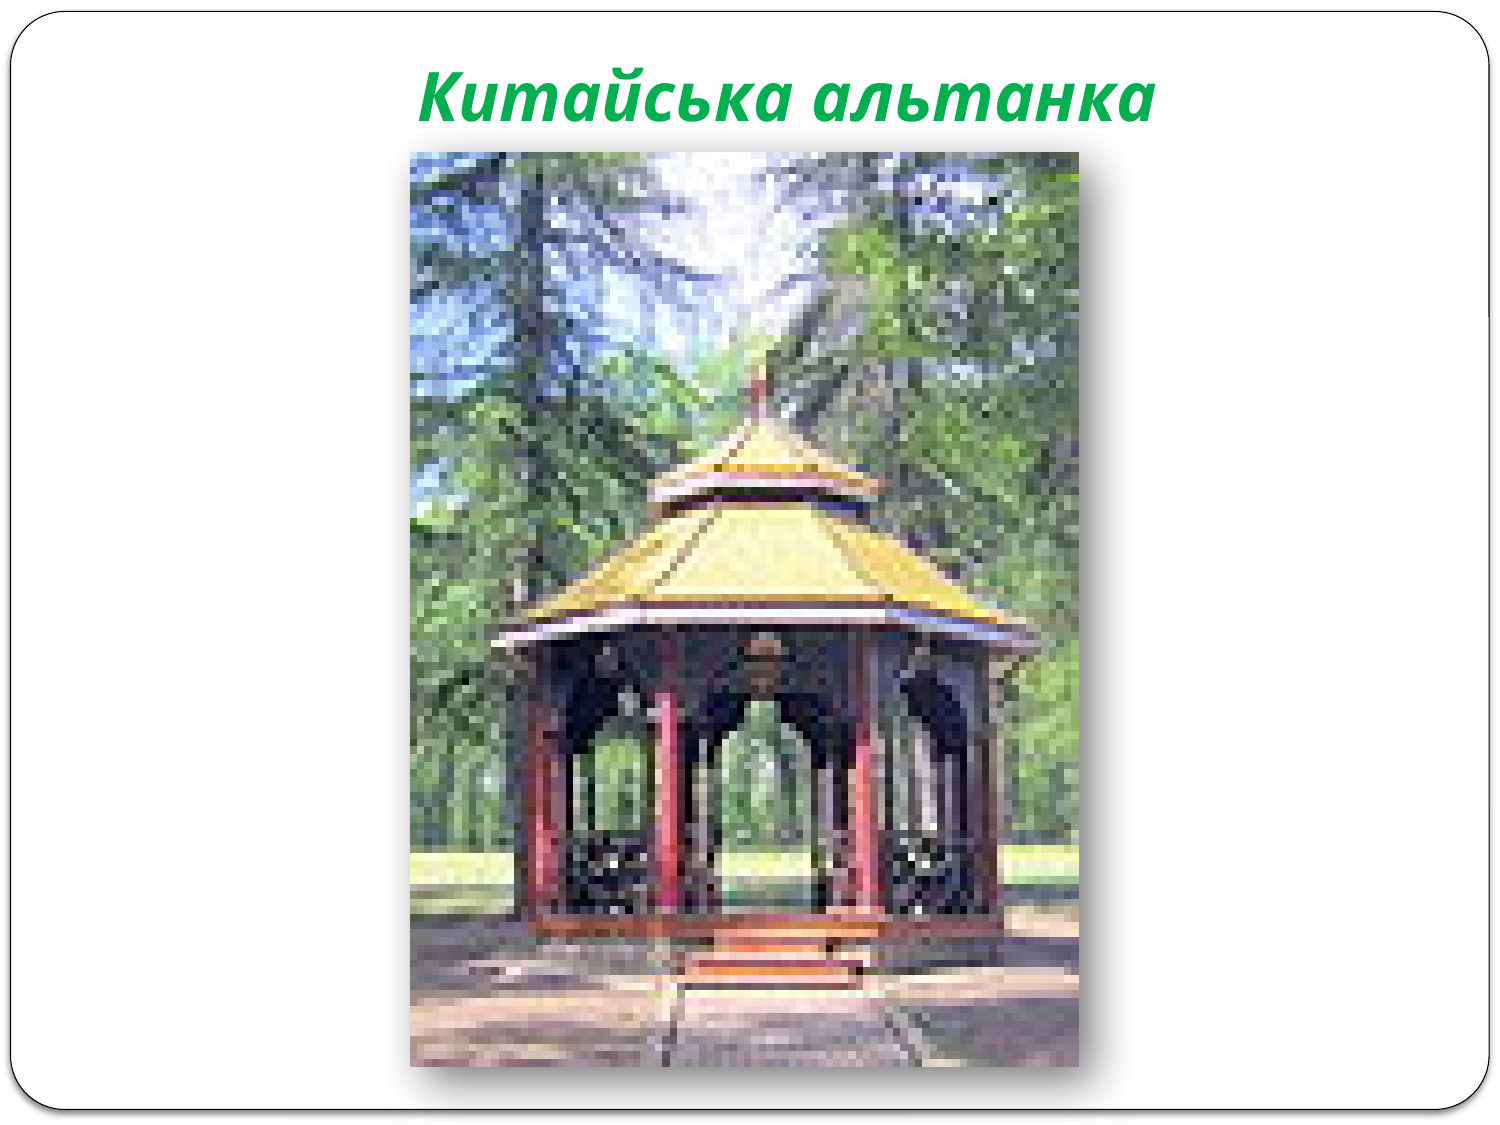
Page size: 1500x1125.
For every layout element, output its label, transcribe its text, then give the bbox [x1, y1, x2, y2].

title Китайська альтанка [150, 45, 1425, 233]
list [409, 152, 1079, 1067]
